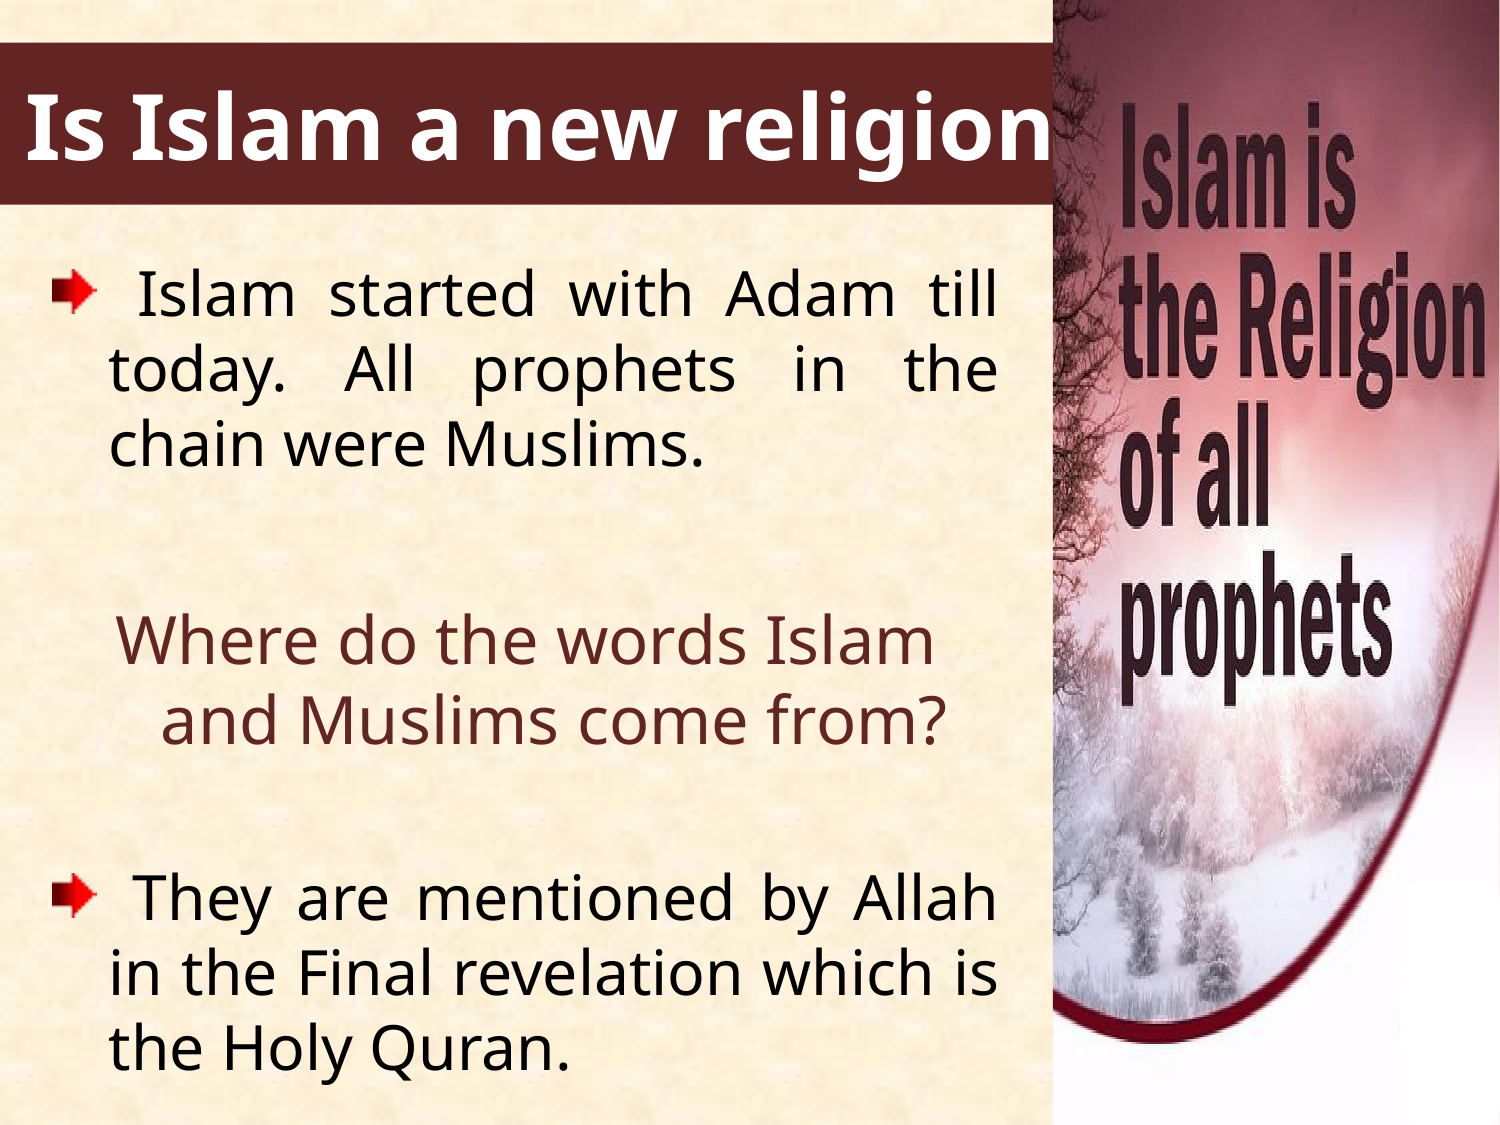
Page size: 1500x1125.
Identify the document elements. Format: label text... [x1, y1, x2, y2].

list Islam started with Adam till today. All prophets in the chain were Muslims. Where do the words Islam and Muslims come from? They are mentioned by Allah in the Final revelation which is the Holy Quran. [37, 246, 1017, 1122]
title Is Islam a new religion? [0, 42, 1047, 205]
picture [0, 0, 1500, 1125]
